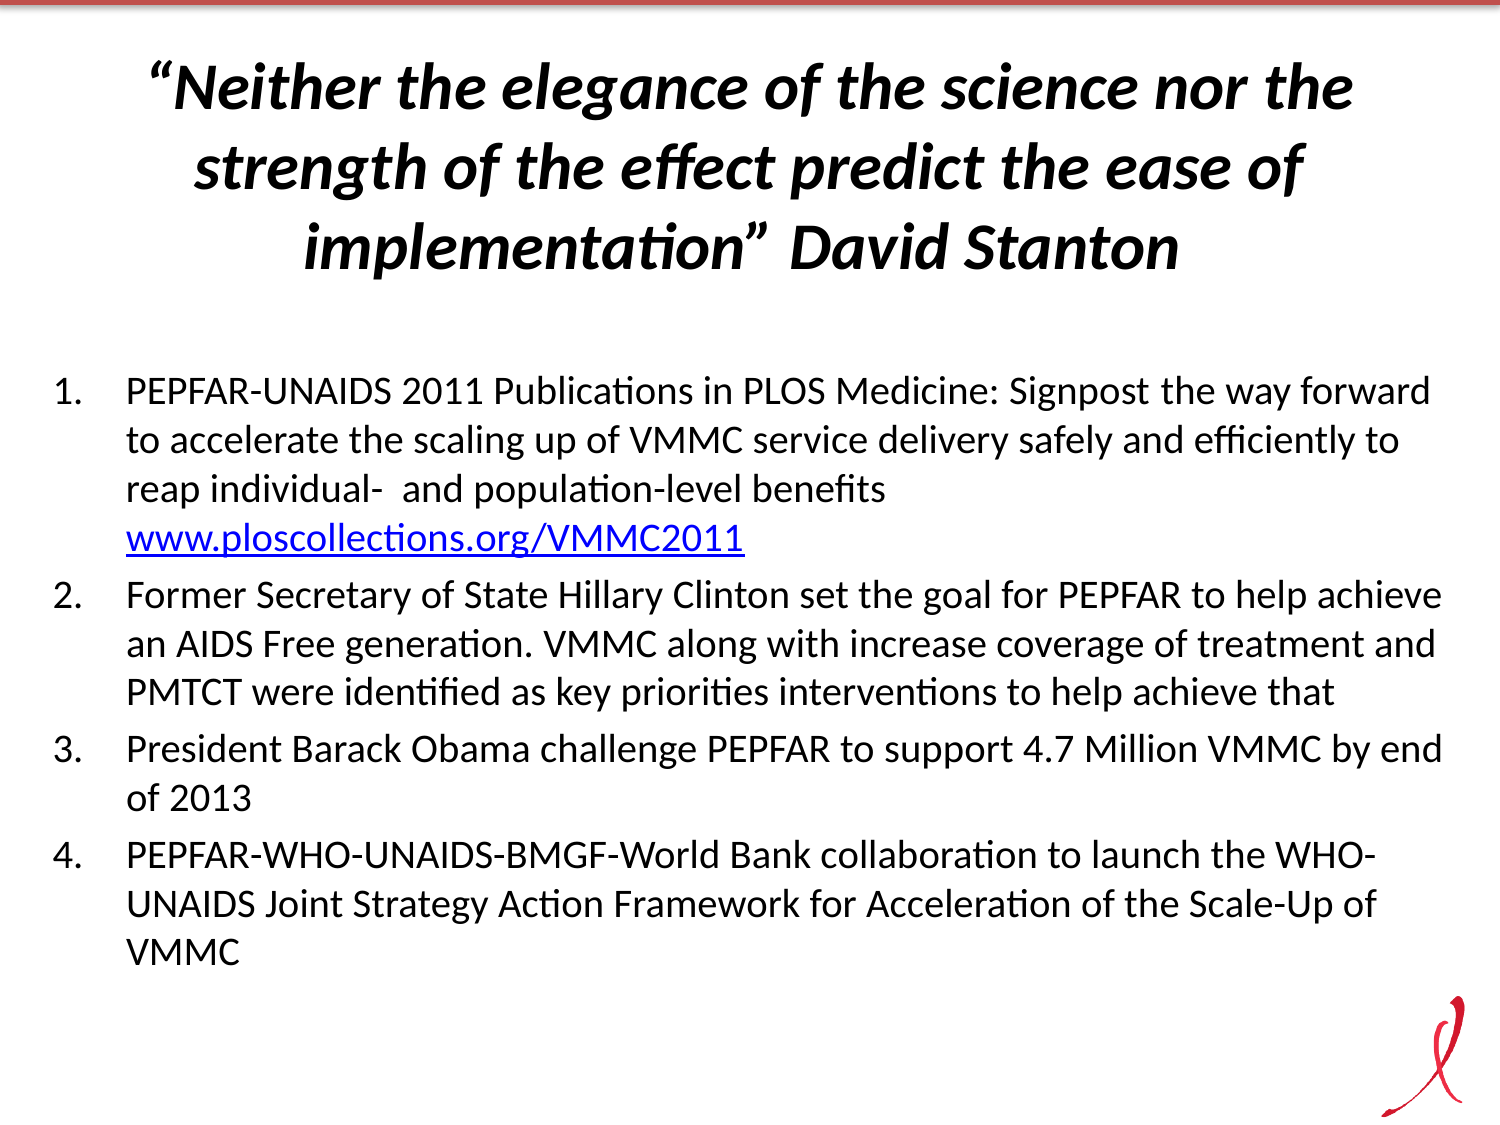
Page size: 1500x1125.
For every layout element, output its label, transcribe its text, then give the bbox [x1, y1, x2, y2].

picture [1374, 987, 1489, 1125]
title “Neither the elegance of the science nor the strength of the effect predict the ease of implementation” David Stanton [37, 50, 1463, 275]
list PEPFAR-UNAIDS 2011 Publications in PLOS Medicine: Signpost the way forward to accelerate the scaling up of VMMC service delivery safely and efficiently to reap individual- and population-level benefits www.ploscollections.org/VMMC2011 Former Secretary of State Hillary Clinton set the goal for PEPFAR to help achieve an AIDS Free generation. VMMC along with increase coverage of treatment and PMTCT were identified as key priorities interventions to help achieve that President Barack Obama challenge PEPFAR to support 4.7 Million VMMC by end of 2013 PEPFAR-WHO-UNAIDS-BMGF-World Bank collaboration to launch the WHO-UNAIDS Joint Strategy Action Framework for Acceleration of the Scale-Up of VMMC [37, 299, 1463, 1043]
